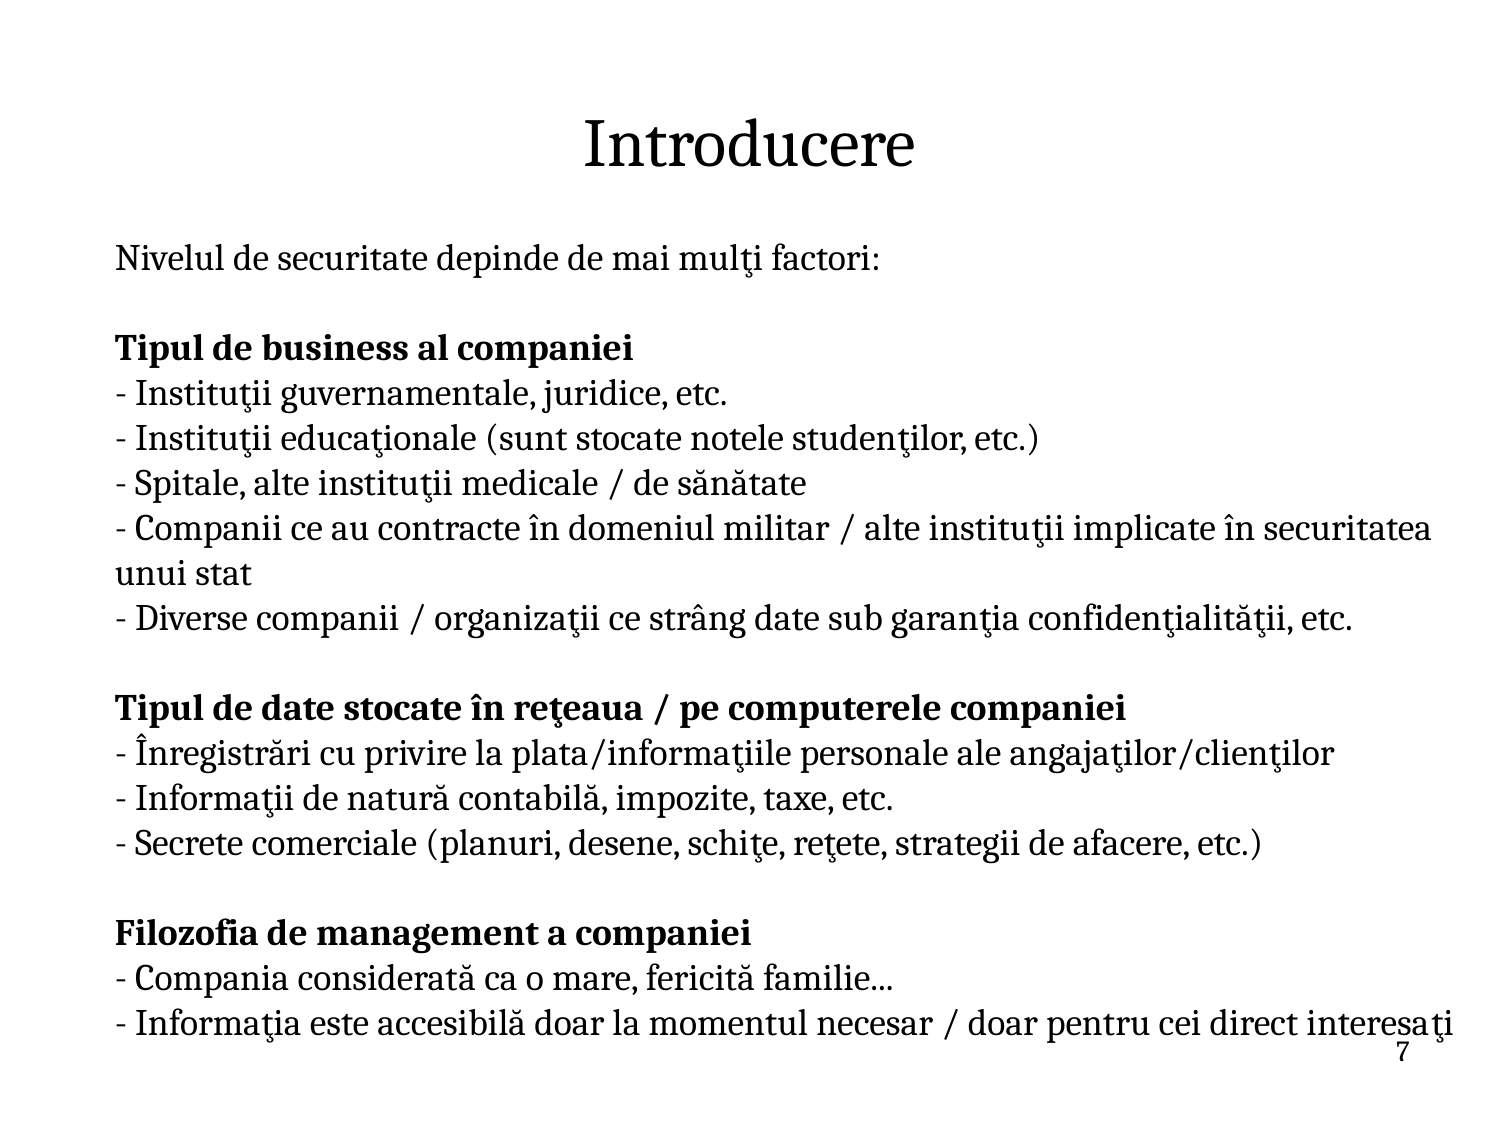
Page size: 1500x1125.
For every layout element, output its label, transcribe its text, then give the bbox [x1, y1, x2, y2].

text_box Nivelul de securitate depinde de mai mulţi factori: Tipul de business al companiei - Instituţii guvernamentale, juridice, etc. - Instituţii educaţionale (sunt stocate notele studenţilor, etc.) - Spitale, alte instituţii medicale / de sănătate - Companii ce au contracte în domeniul militar / alte instituţii implicate în securitatea unui stat - Diverse companii / organizaţii ce strâng date sub garanţia confidenţialităţii, etc. Tipul de date stocate în reţeaua / pe computerele companiei - Înregistrări cu privire la plata/informaţiile personale ale angajaţilor/clienţilor - Informaţii de natură contabilă, impozite, taxe, etc. - Secrete comerciale (planuri, desene, schiţe, reţete, strategii de afacere, etc.) Filozofia de management a companiei - Compania considerată ca o mare, fericită familie... - Informaţia este accesibilă doar la momentul necesar / doar pentru cei direct interesaţi [99, 224, 1475, 1125]
title Introducere [75, 45, 1425, 233]
